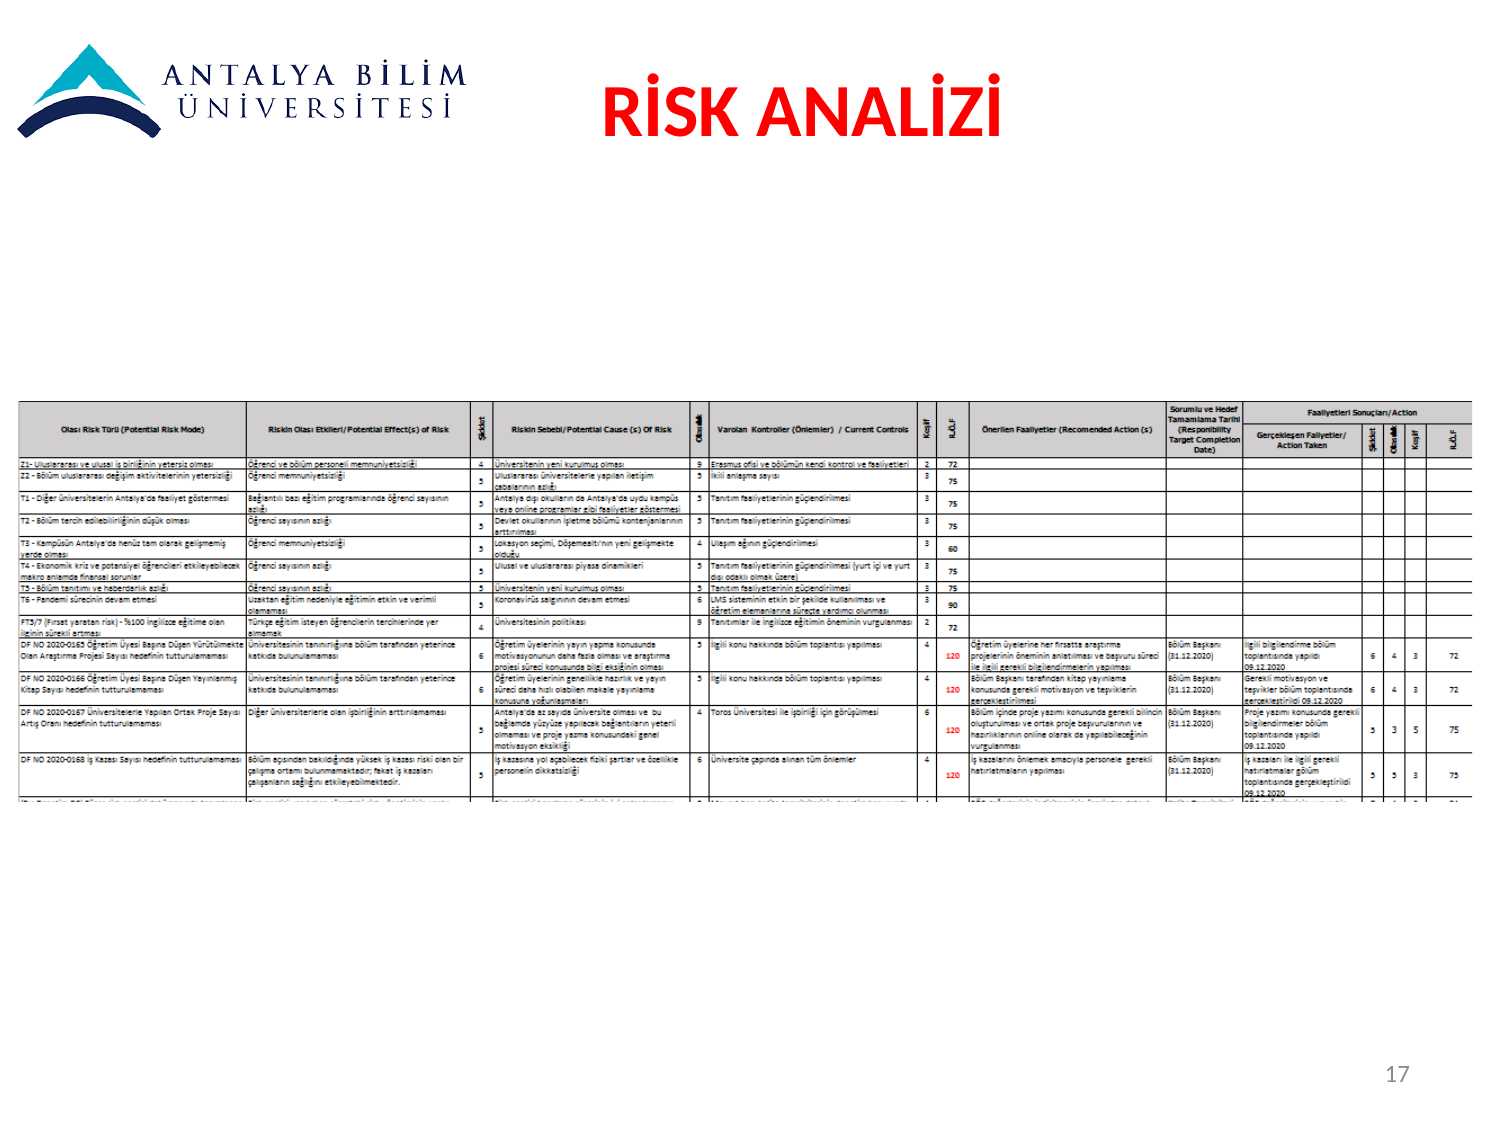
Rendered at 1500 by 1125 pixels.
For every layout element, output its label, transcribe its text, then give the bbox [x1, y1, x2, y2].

text_box RİSK ANALİZİ [230, 54, 1376, 160]
slide_number 17 [1074, 1042, 1425, 1103]
picture [17, 401, 1473, 802]
picture [17, 42, 467, 138]
